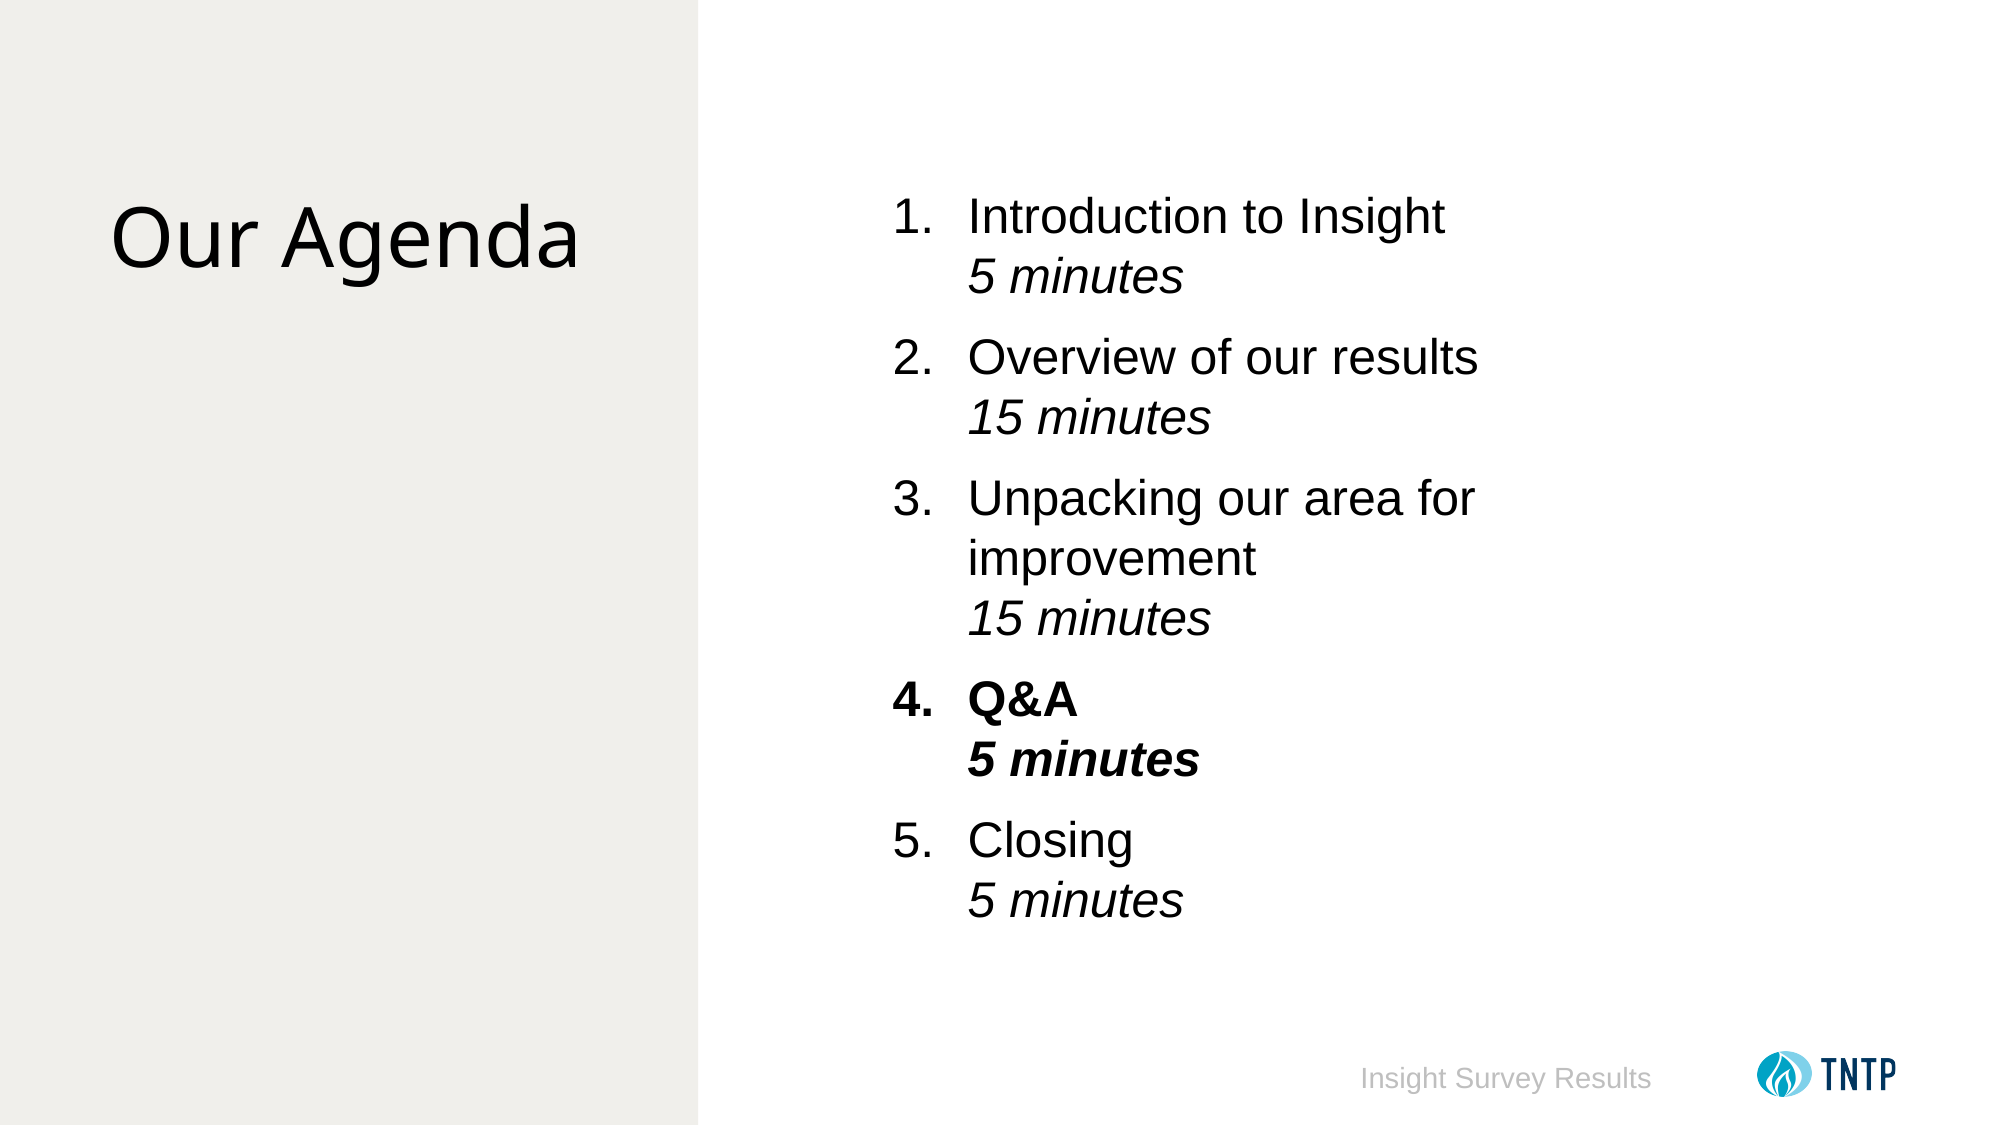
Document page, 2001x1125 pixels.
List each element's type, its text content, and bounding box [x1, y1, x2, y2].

text_box Introduction to Insight 5 minutes Overview of our results 15 minutes Unpacking our area for improvement 15 minutes Q&A 5 minutes Closing 5 minutes [877, 176, 1711, 891]
picture [1757, 1051, 1896, 1097]
footer Insight Survey Results [738, 1058, 1653, 1090]
list Our Agenda [94, 176, 609, 744]
